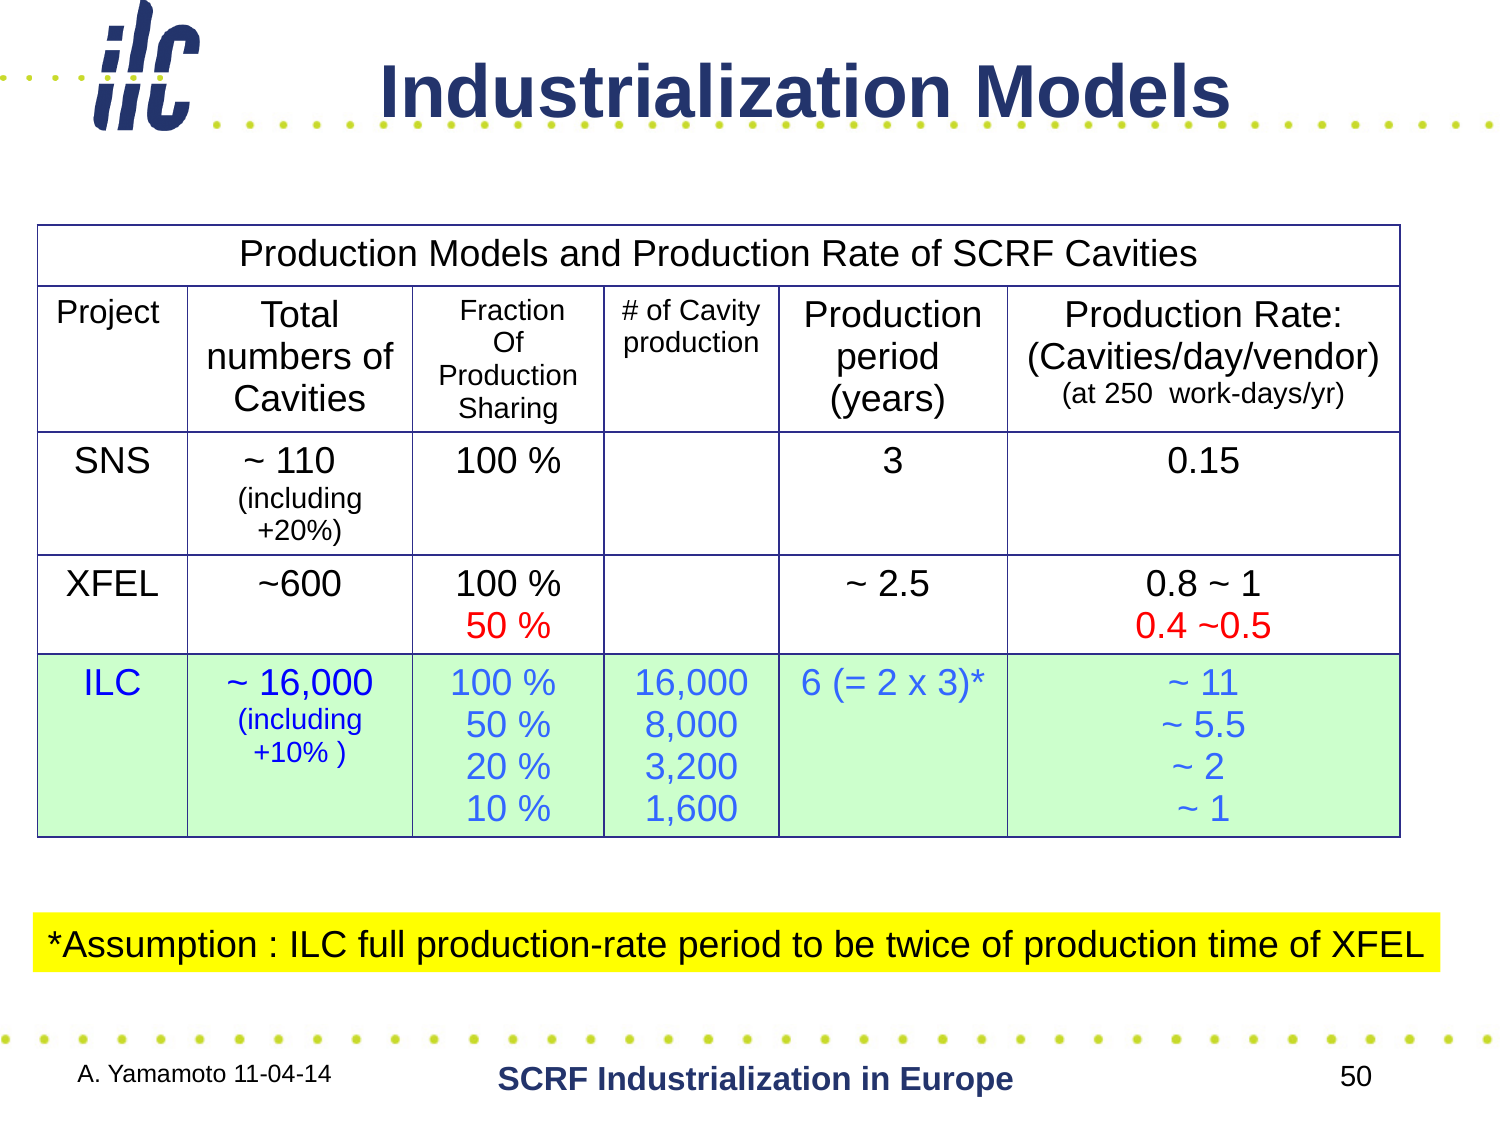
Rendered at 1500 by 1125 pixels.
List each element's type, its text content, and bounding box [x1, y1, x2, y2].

table_cell ~ 110 (including +20%) [188, 433, 412, 554]
picture [0, 0, 200, 131]
table_cell XFEL [38, 556, 187, 653]
picture [212, 112, 224, 138]
table_cell [605, 556, 778, 653]
table_cell SNS [38, 433, 187, 554]
text_box *Assumption : ILC full production-rate period to be twice of production time of XFEL [32, 912, 1441, 973]
table_cell ~ 2.5 [780, 556, 1007, 653]
picture [0, 1024, 1500, 1055]
table_cell Production period (years) [780, 287, 1007, 431]
slide_number 50 [1074, 1049, 1388, 1125]
table_cell 0.15 [1008, 433, 1399, 554]
title Industrialization Models [224, 12, 1388, 163]
table_cell 100 % 50 % [413, 556, 603, 653]
table_cell 6 (= 2 x 3)* [780, 655, 1007, 836]
table_cell ~ 16,000 (including +10% ) [188, 655, 412, 836]
table_cell 100 % 50 % 20 % 10 % [413, 655, 603, 836]
table_cell Fraction Of Production Sharing [413, 287, 603, 431]
table_cell [605, 433, 778, 554]
table_cell Project [38, 287, 187, 431]
table_cell # of Cavity production [605, 287, 778, 431]
table_cell ~600 [188, 556, 412, 653]
footer SCRF Industrialization in Europe [474, 1049, 1038, 1125]
table_cell Total numbers of Cavities [188, 287, 412, 431]
table_cell 0.8 ~ 1 0.4 ~0.5 [1008, 556, 1399, 653]
picture [1388, 112, 1500, 138]
table_cell 100 % [413, 433, 603, 554]
table_header Production Models and Production Rate of SCRF Cavities [38, 226, 1399, 285]
table_cell Production Rate: (Cavities/day/vendor) (at 250 work-days/yr) [1008, 287, 1399, 431]
table_cell 16,000 8,000 3,200 1,600 [605, 655, 778, 836]
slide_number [62, 1049, 463, 1125]
table_cell ~ 11 ~ 5.5 ~ 2 ~ 1 [1008, 655, 1399, 836]
table_cell 3 [780, 433, 1007, 554]
table_cell ILC [38, 655, 187, 836]
